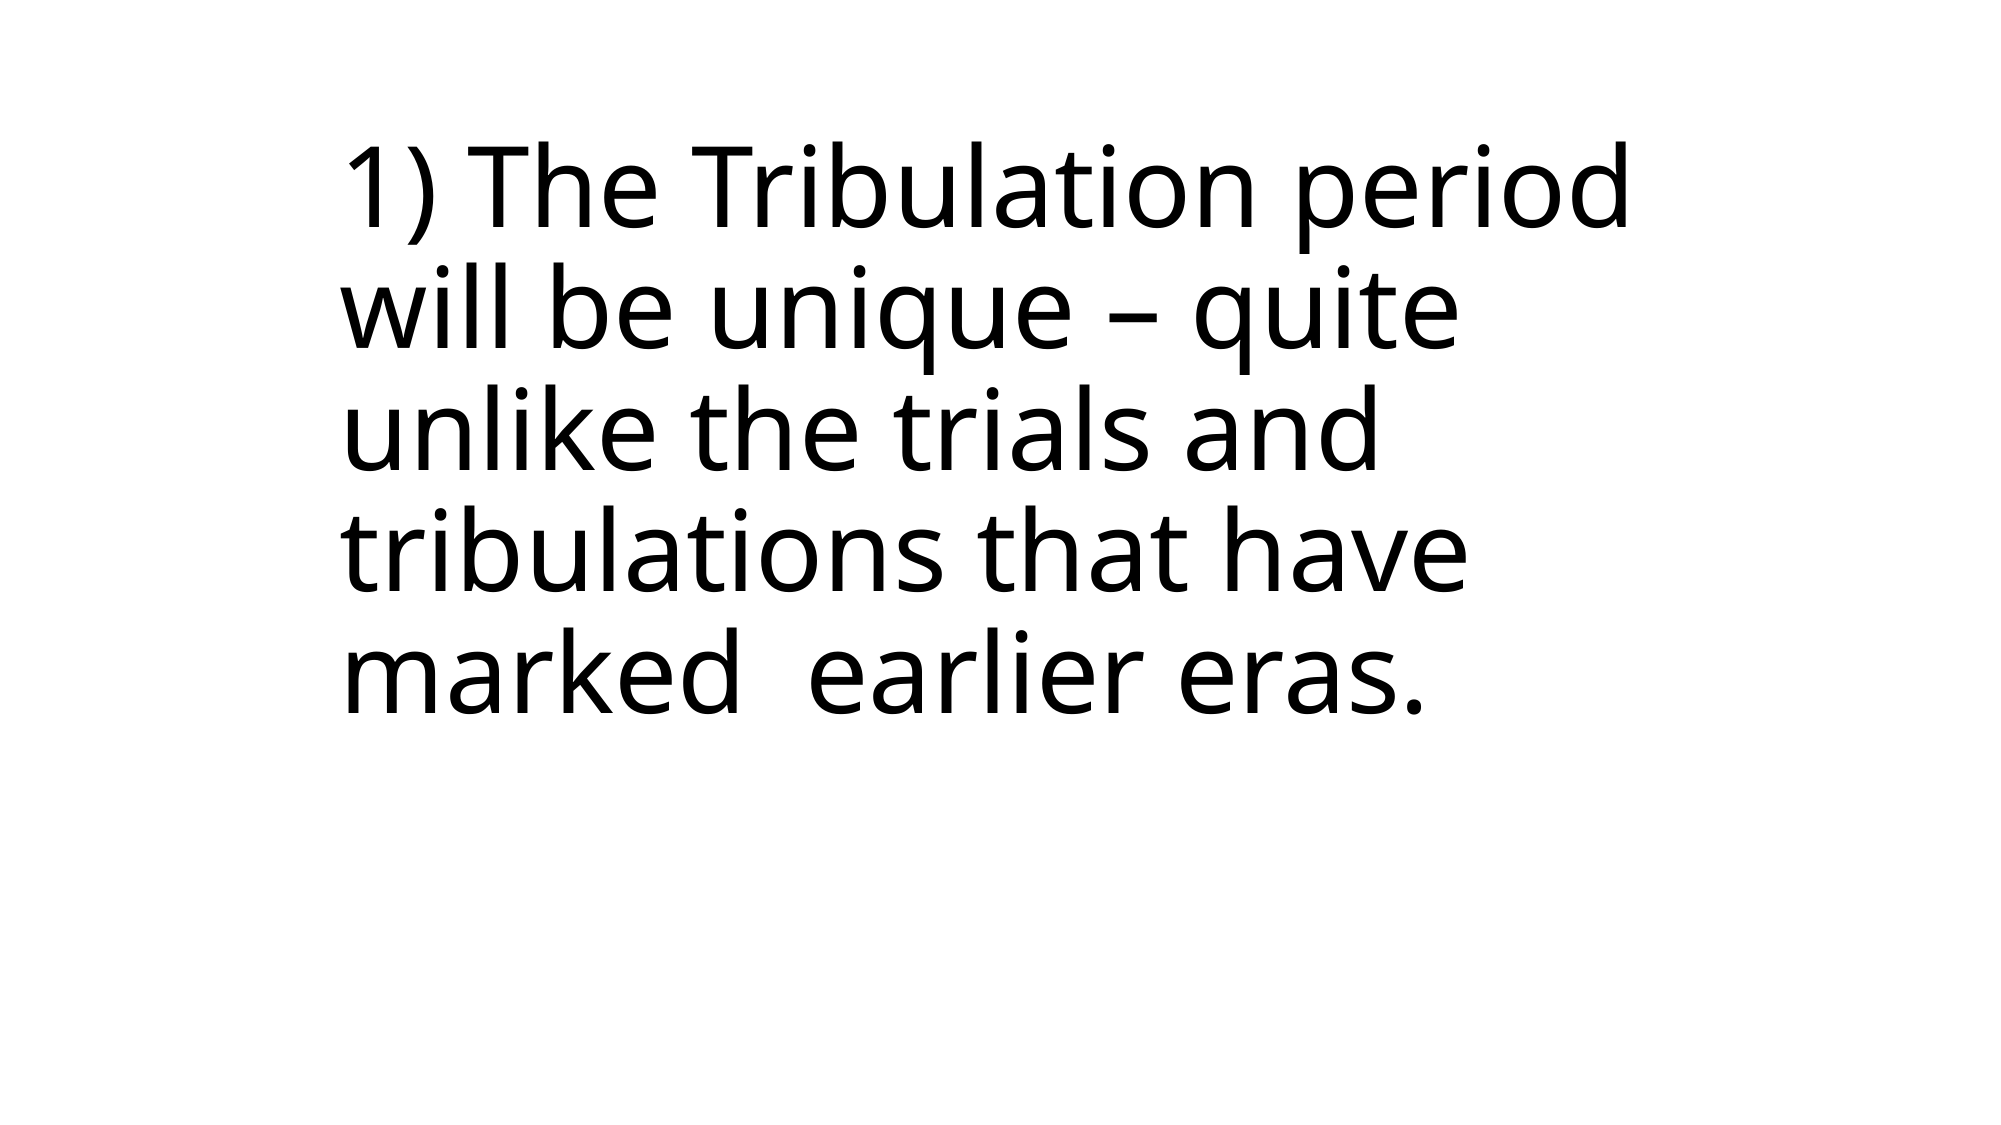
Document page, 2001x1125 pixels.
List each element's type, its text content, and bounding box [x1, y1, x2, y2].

title 1) The Tribulation period will be unique – quite unlike the trials and tribulations that have marked earlier eras. [324, 45, 1675, 823]
